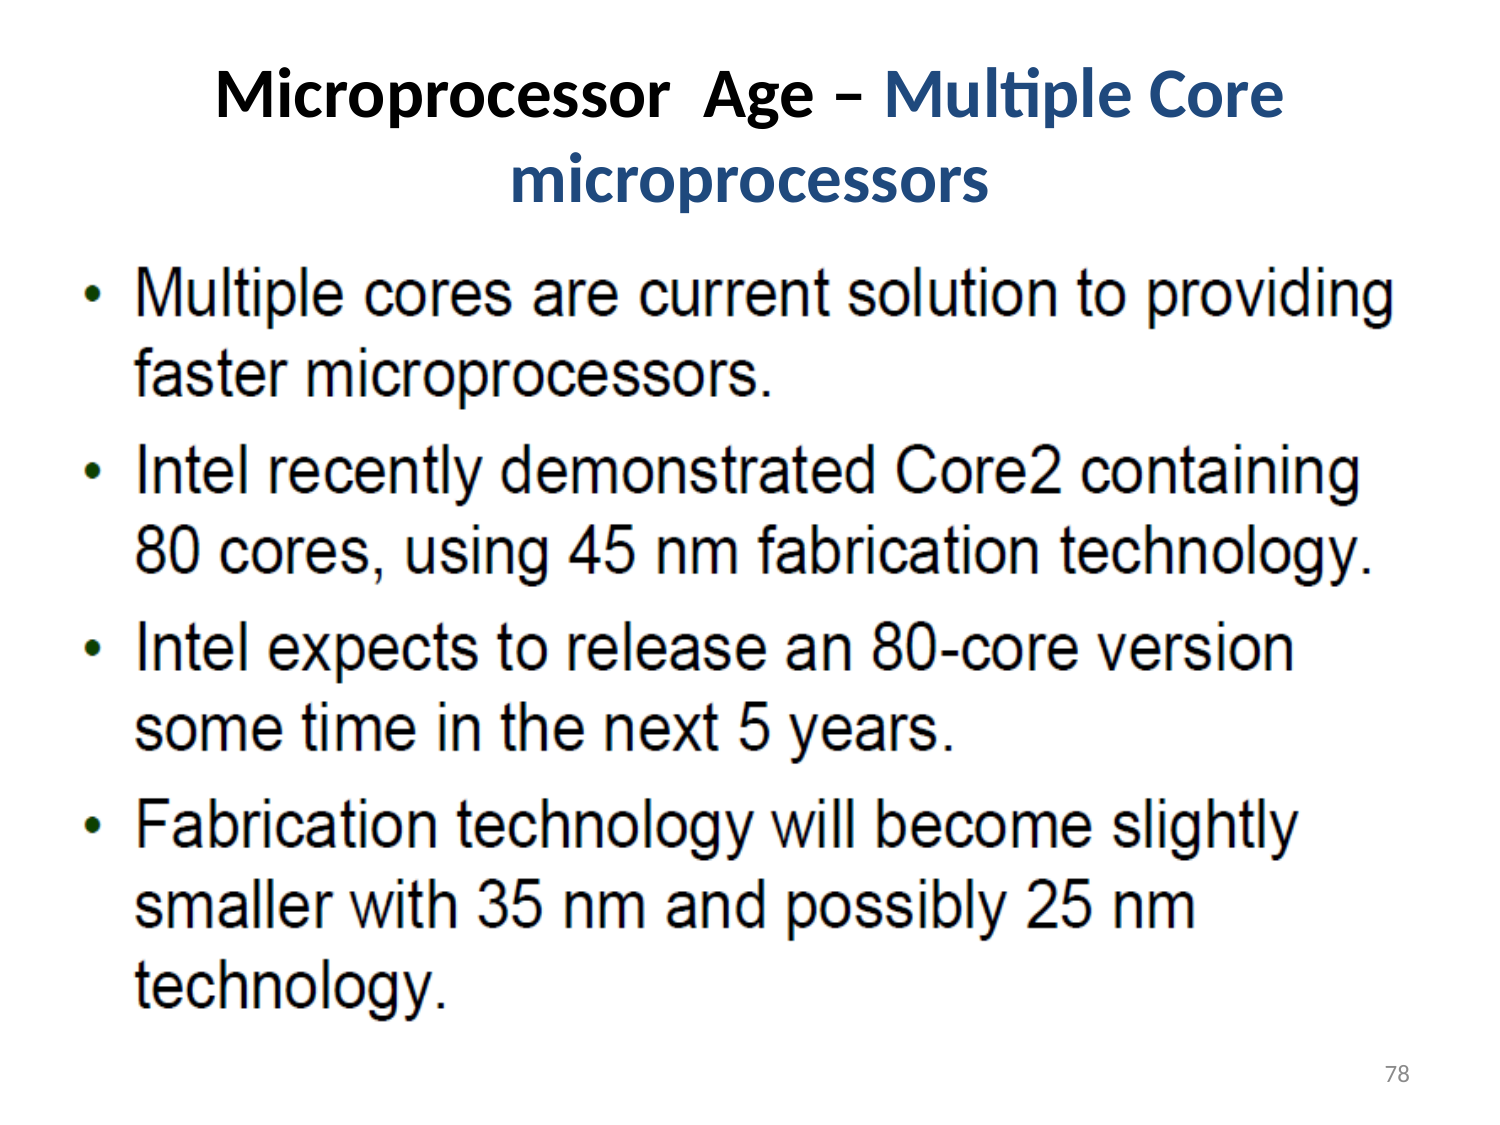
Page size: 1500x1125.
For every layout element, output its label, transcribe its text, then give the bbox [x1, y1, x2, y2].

title Microprocessor Age – Multiple Core microprocessors [75, 37, 1425, 225]
slide_number 78 [1074, 1042, 1425, 1103]
picture [74, 249, 1401, 1038]
